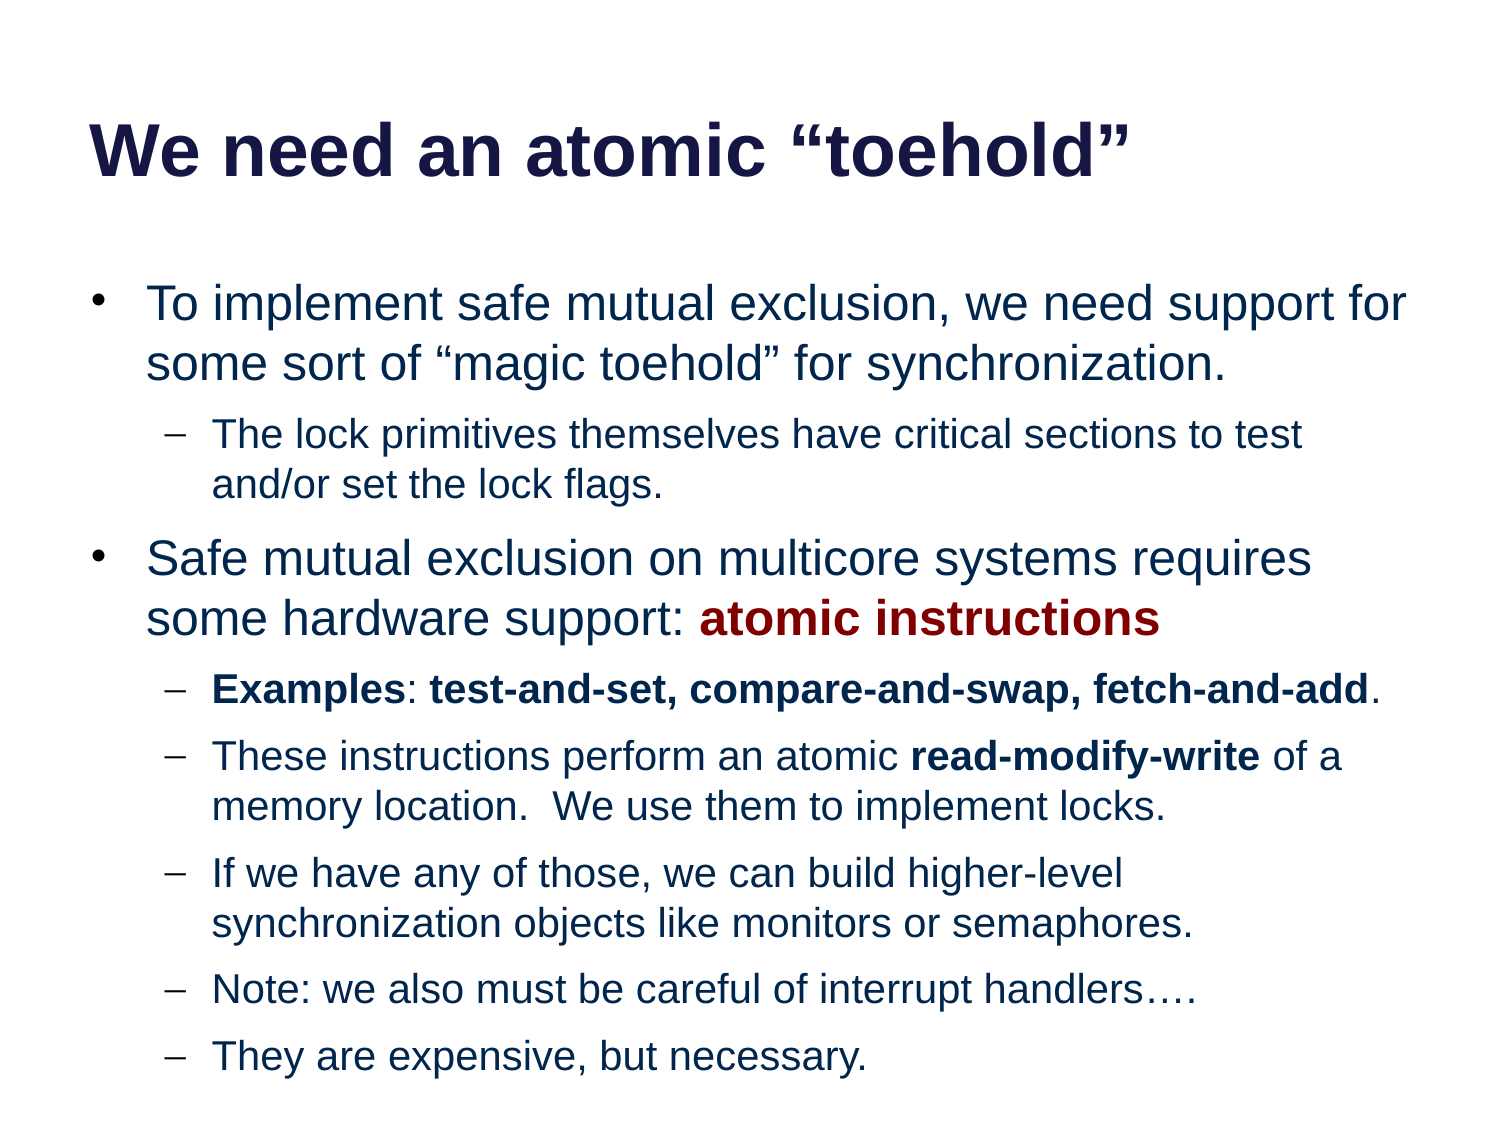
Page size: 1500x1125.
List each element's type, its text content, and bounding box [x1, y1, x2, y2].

list To implement safe mutual exclusion, we need support for some sort of “magic toehold” for synchronization. The lock primitives themselves have critical sections to test and/or set the lock flags. Safe mutual exclusion on multicore systems requires some hardware support: atomic instructions Examples: test-and-set, compare-and-swap, fetch-and-add. These instructions perform an atomic read-modify-write of a memory location. We use them to implement locks. If we have any of those, we can build higher-level synchronization objects like monitors or semaphores. Note: we also must be careful of interrupt handlers…. They are expensive, but necessary. [75, 262, 1425, 937]
title We need an atomic “toehold” [75, 0, 1425, 200]
